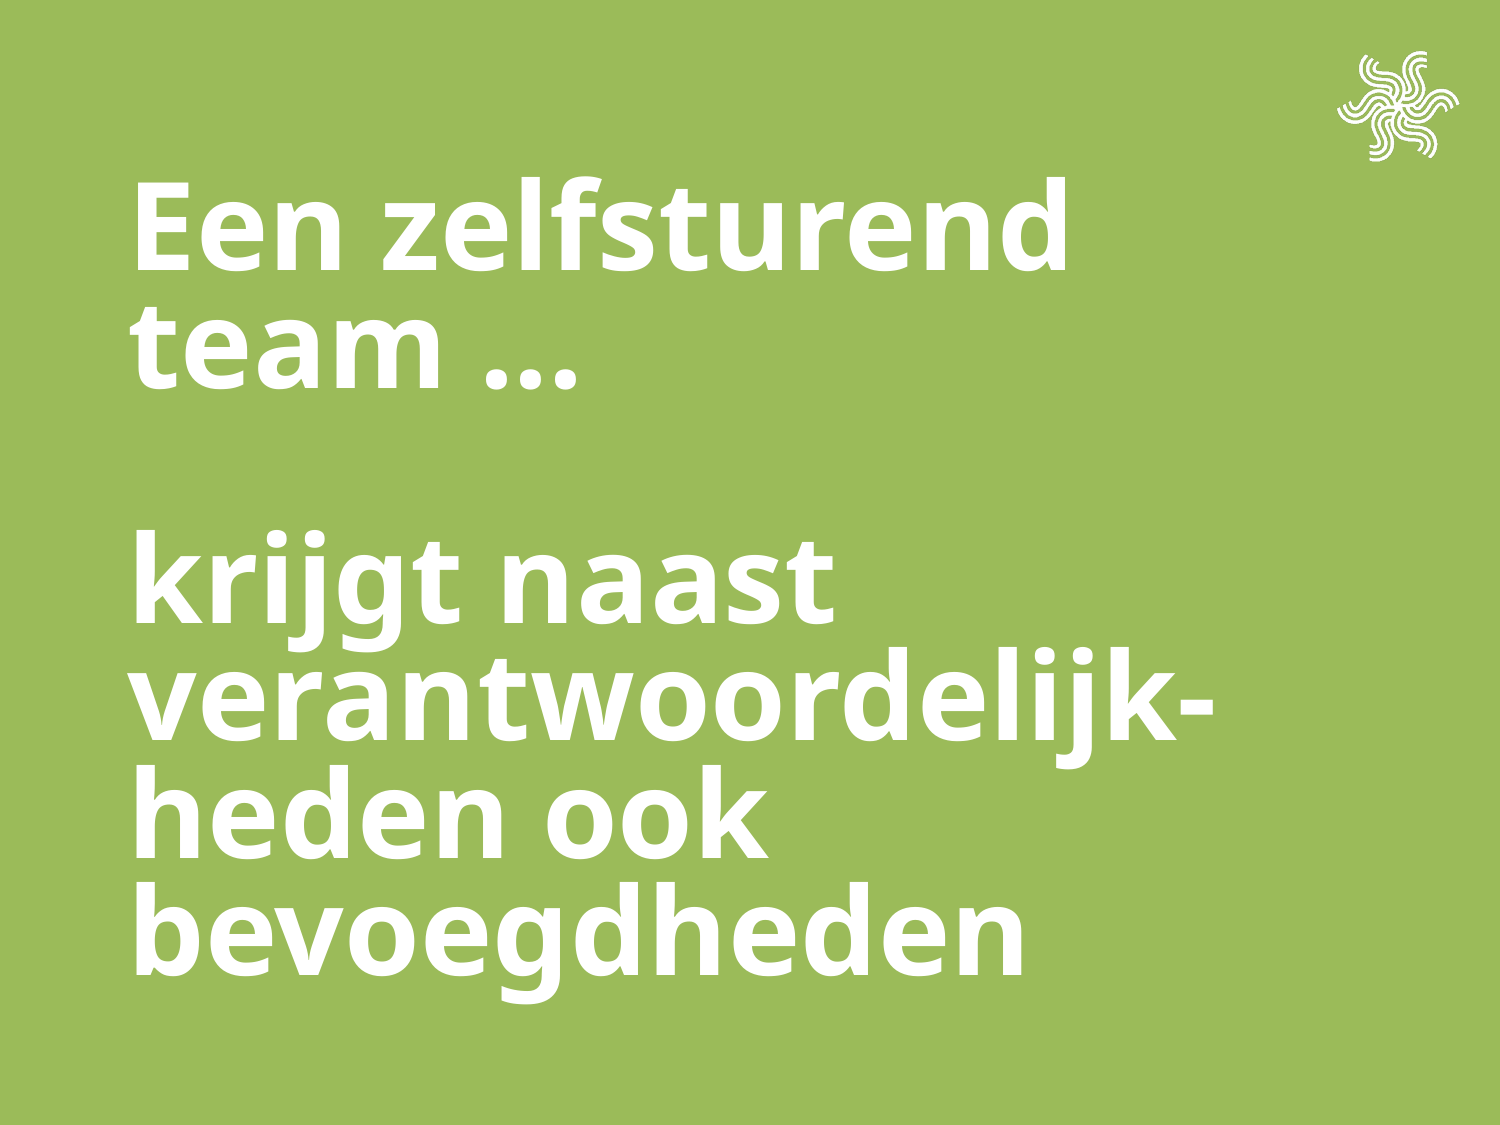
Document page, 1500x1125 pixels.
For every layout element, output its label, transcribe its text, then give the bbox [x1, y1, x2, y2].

title Een zelfsturend team ... krijgt naast verantwoordelijk-heden ook bevoegdheden [112, 169, 1388, 1009]
